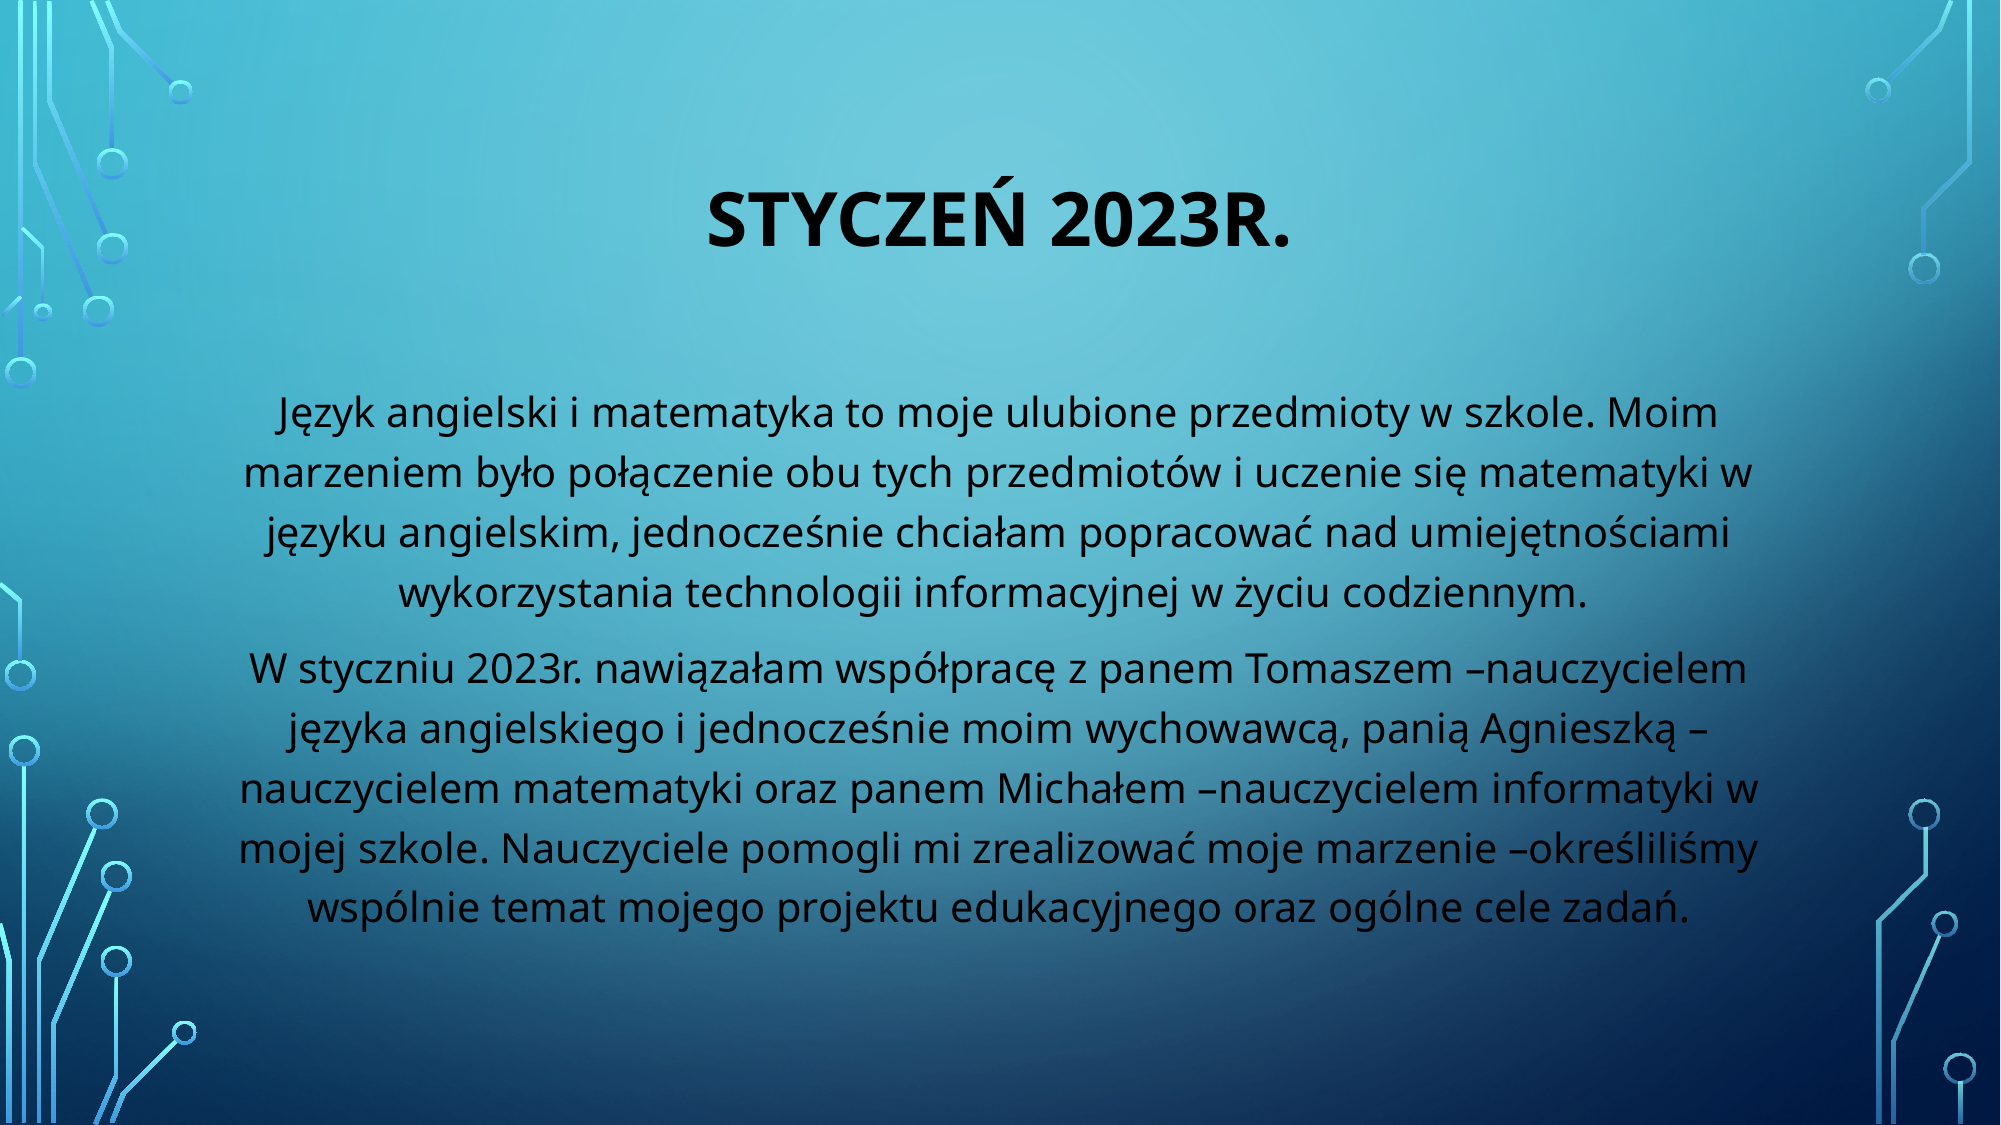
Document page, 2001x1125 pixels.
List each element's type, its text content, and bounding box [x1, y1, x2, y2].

list Język angielski i matematyka to moje ulubione przedmioty w szkole. Moim marzeniem było połączenie obu tych przedmiotów i uczenie się matematyki w języku angielskim, jednocześnie chciałam popracować nad umiejętnościami wykorzystania technologii informacyjnej w życiu codziennym. W styczniu 2023r. nawiązałam współpracę z panem Tomaszem –nauczycielem języka angielskiego i jednocześnie moim wychowawcą, panią Agnieszką –nauczycielem matematyki oraz panem Michałem –nauczycielem informatyki w mojej szkole. Nauczyciele pomogli mi zrealizować moje marzenie –określiliśmy wspólnie temat mojego projektu edukacyjnego oraz ogólne cele zadań. [187, 369, 1813, 950]
title Styczeń 2023r. [187, 101, 1813, 344]
